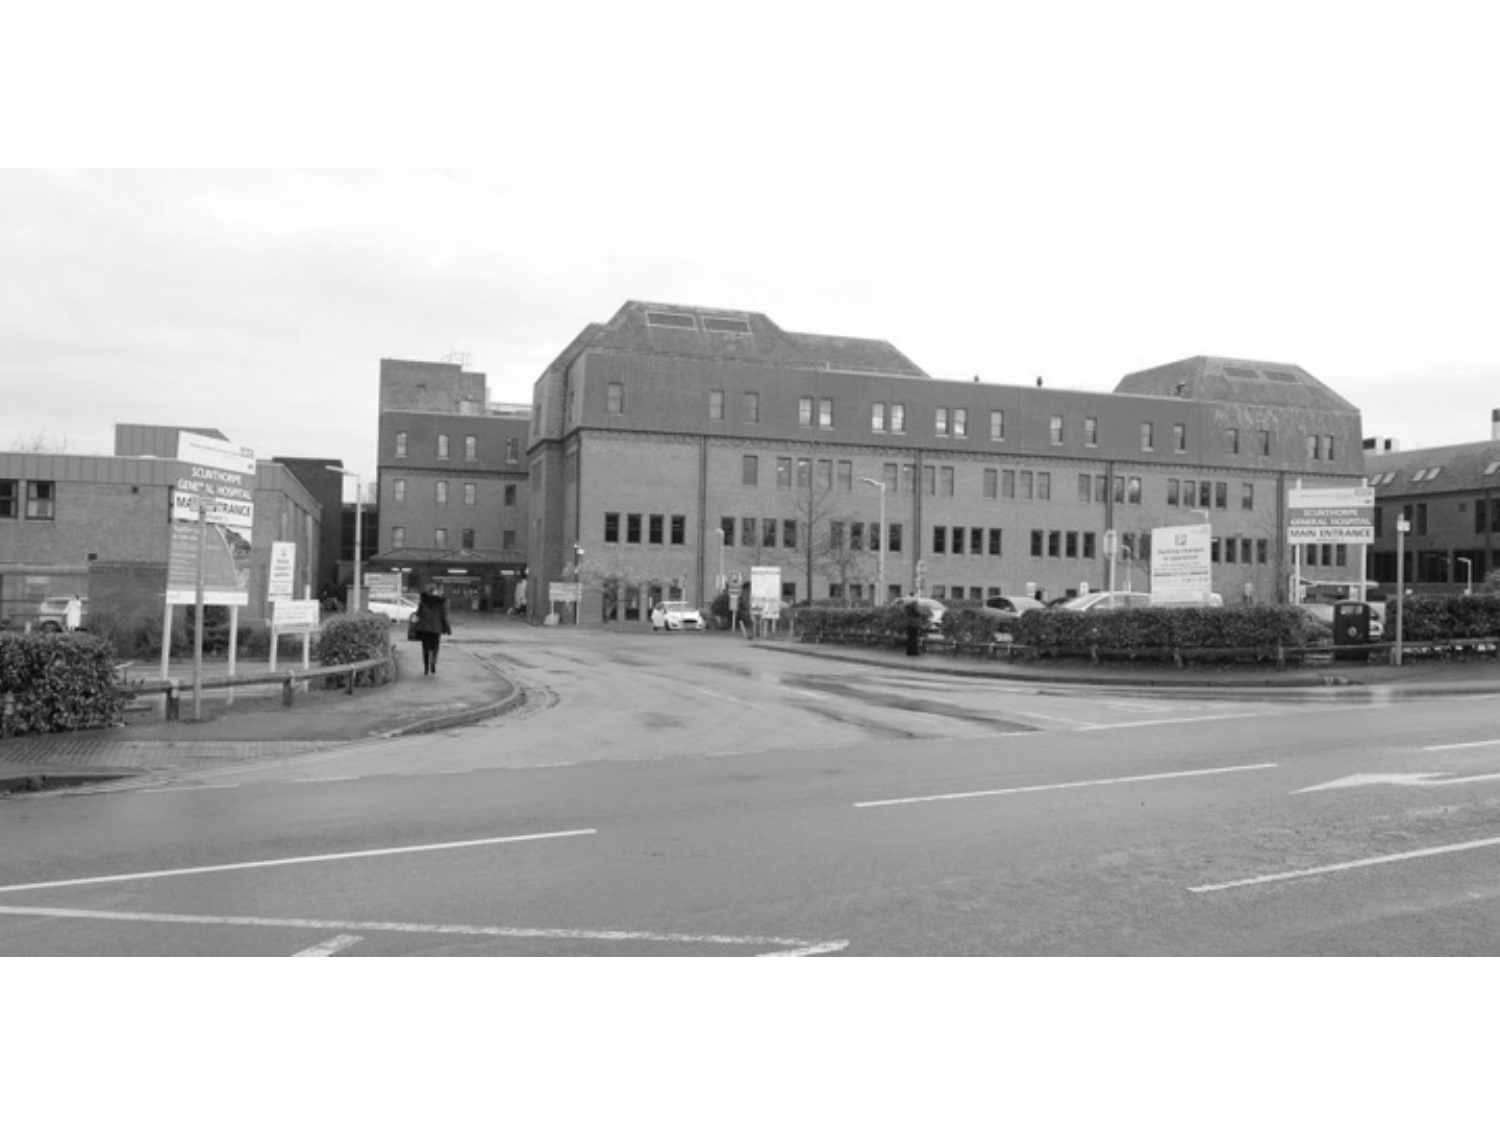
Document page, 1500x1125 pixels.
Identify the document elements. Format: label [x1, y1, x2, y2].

picture [0, 168, 1500, 957]
